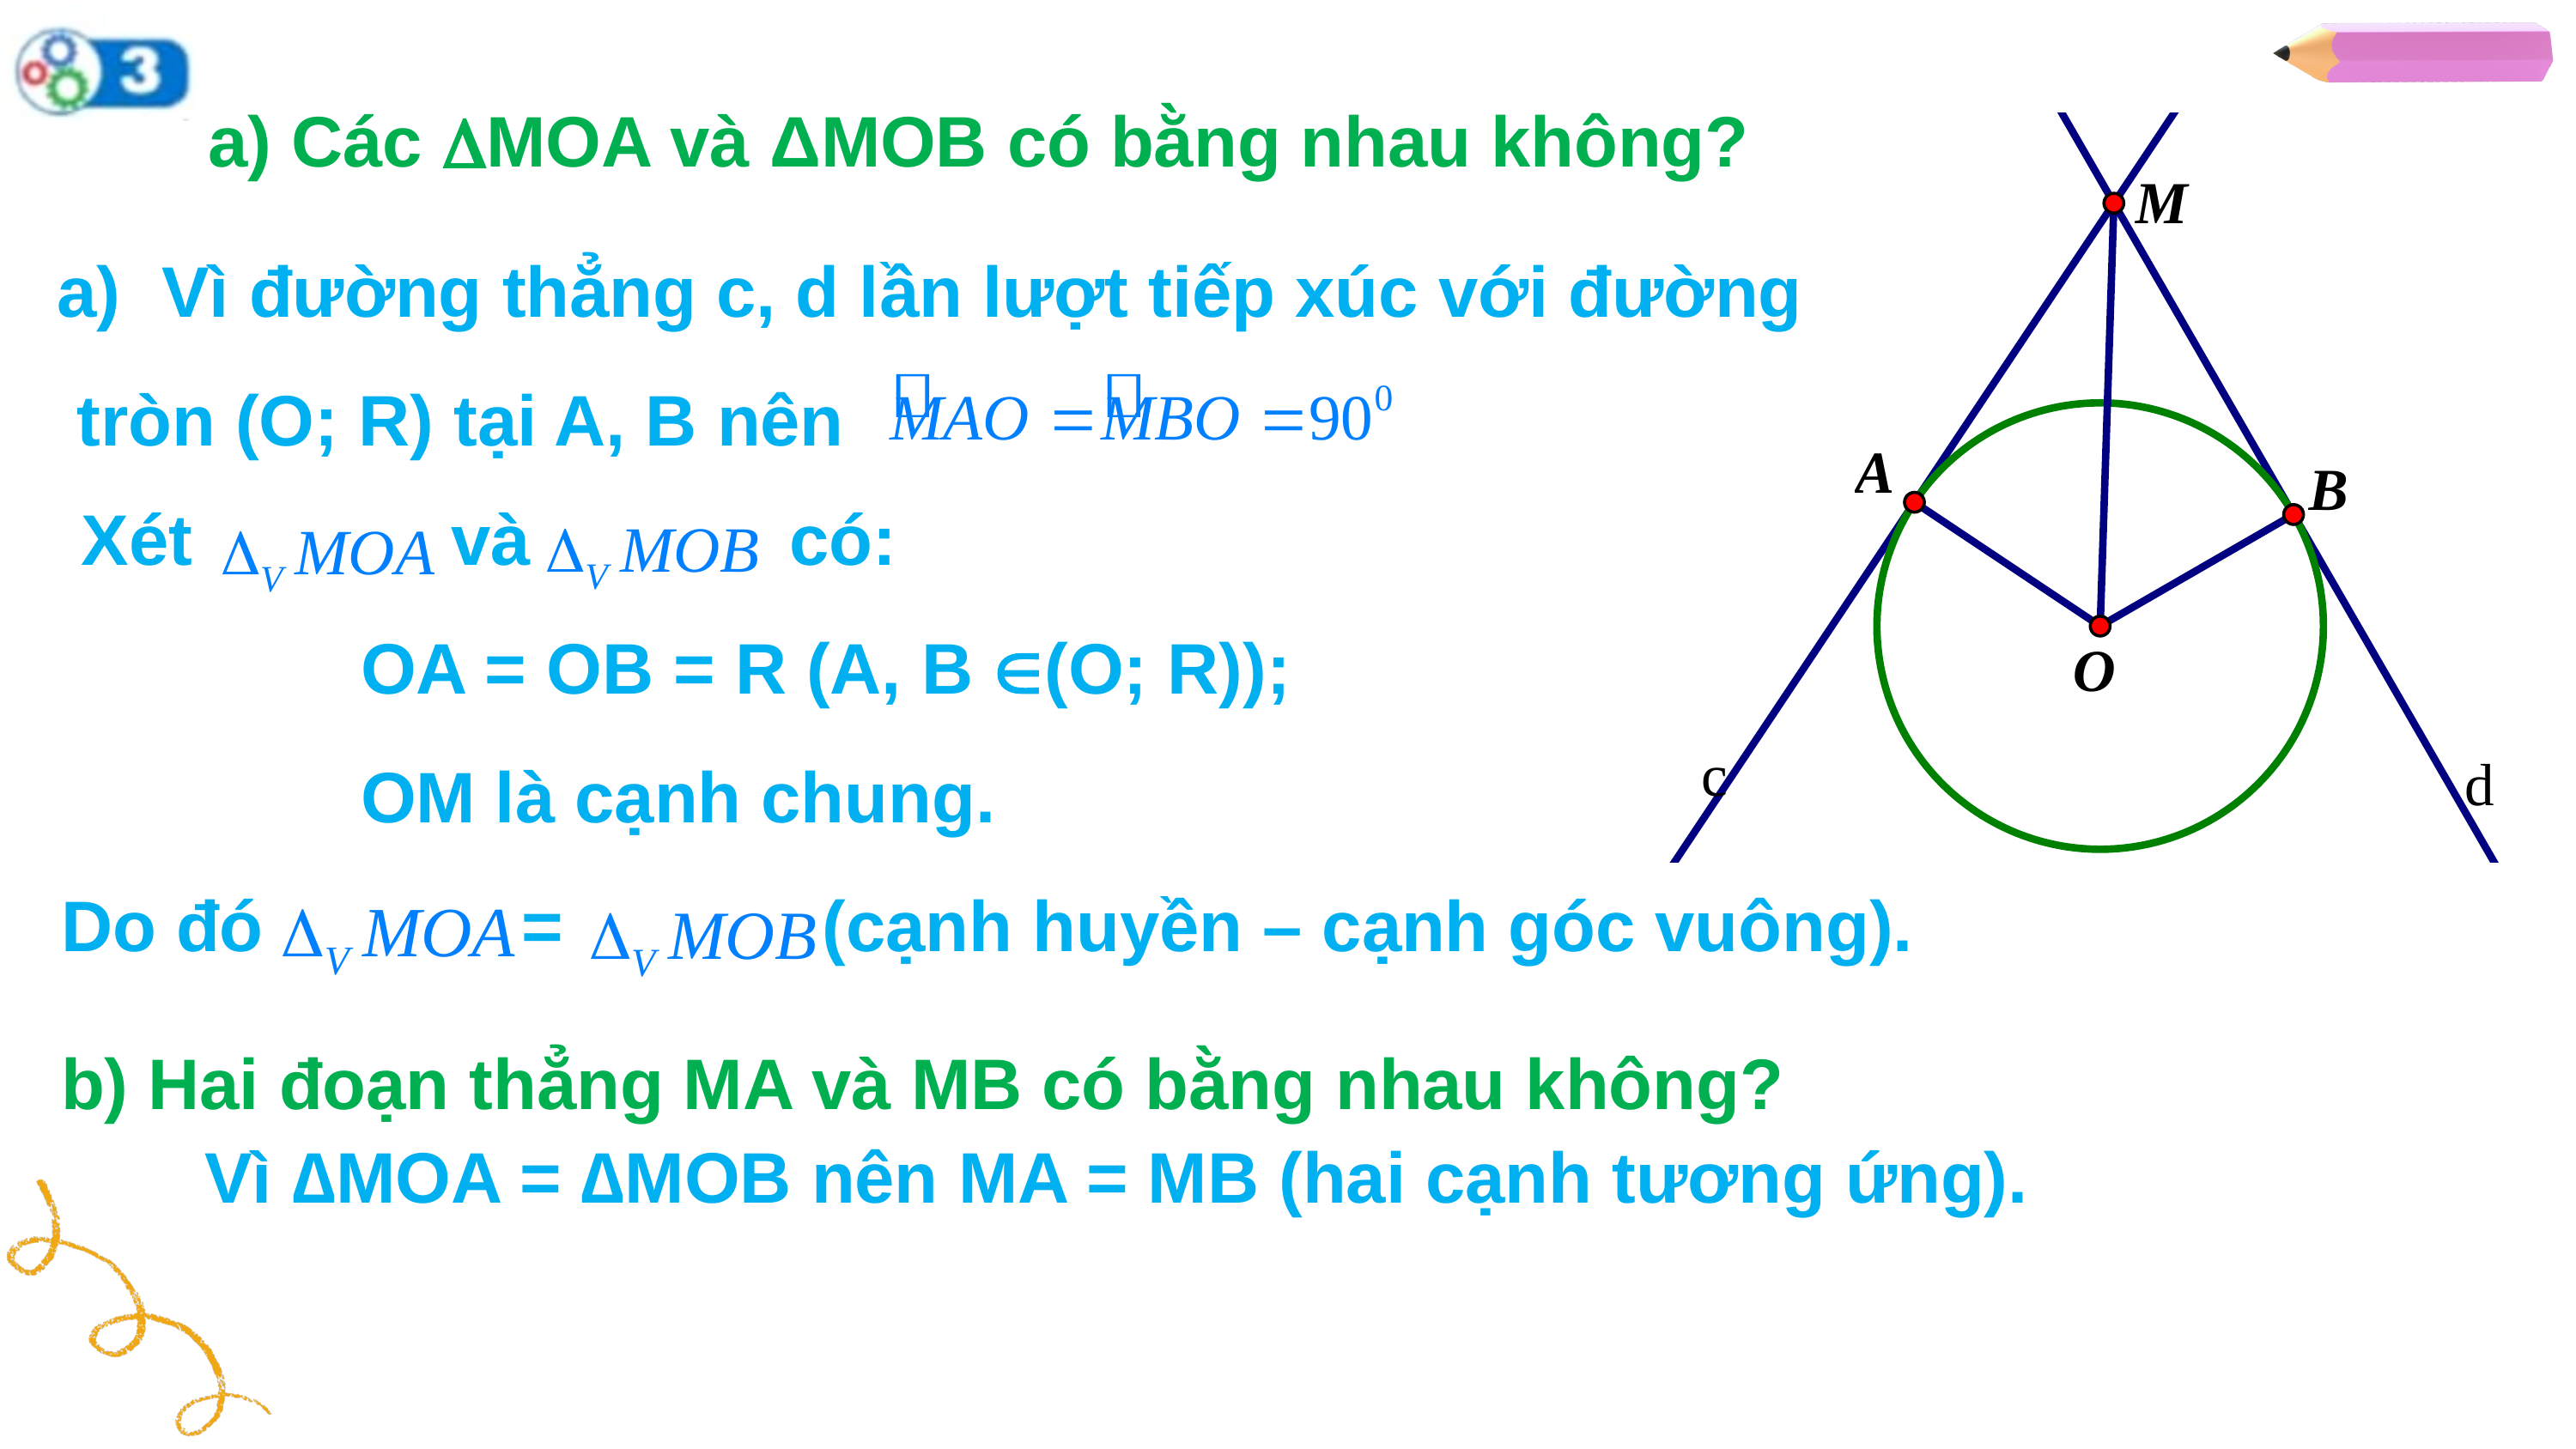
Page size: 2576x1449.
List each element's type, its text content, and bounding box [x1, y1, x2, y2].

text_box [39, 341, 1938, 994]
text_box b) Hai đoạn thẳng MA và MB có bằng nhau không? [48, 989, 2239, 1131]
text_box a) Các MOA và ΔMOB có bằng nhau không? [195, 46, 2313, 188]
picture [0, 4, 196, 121]
picture [1437, 0, 2576, 863]
text_box Vì ∆MOA = ∆MOB nên MA = MB (hai cạnh tương ứng). [172, 1131, 2044, 1224]
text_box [34, 203, 1433, 461]
picture [0, 1178, 294, 1449]
